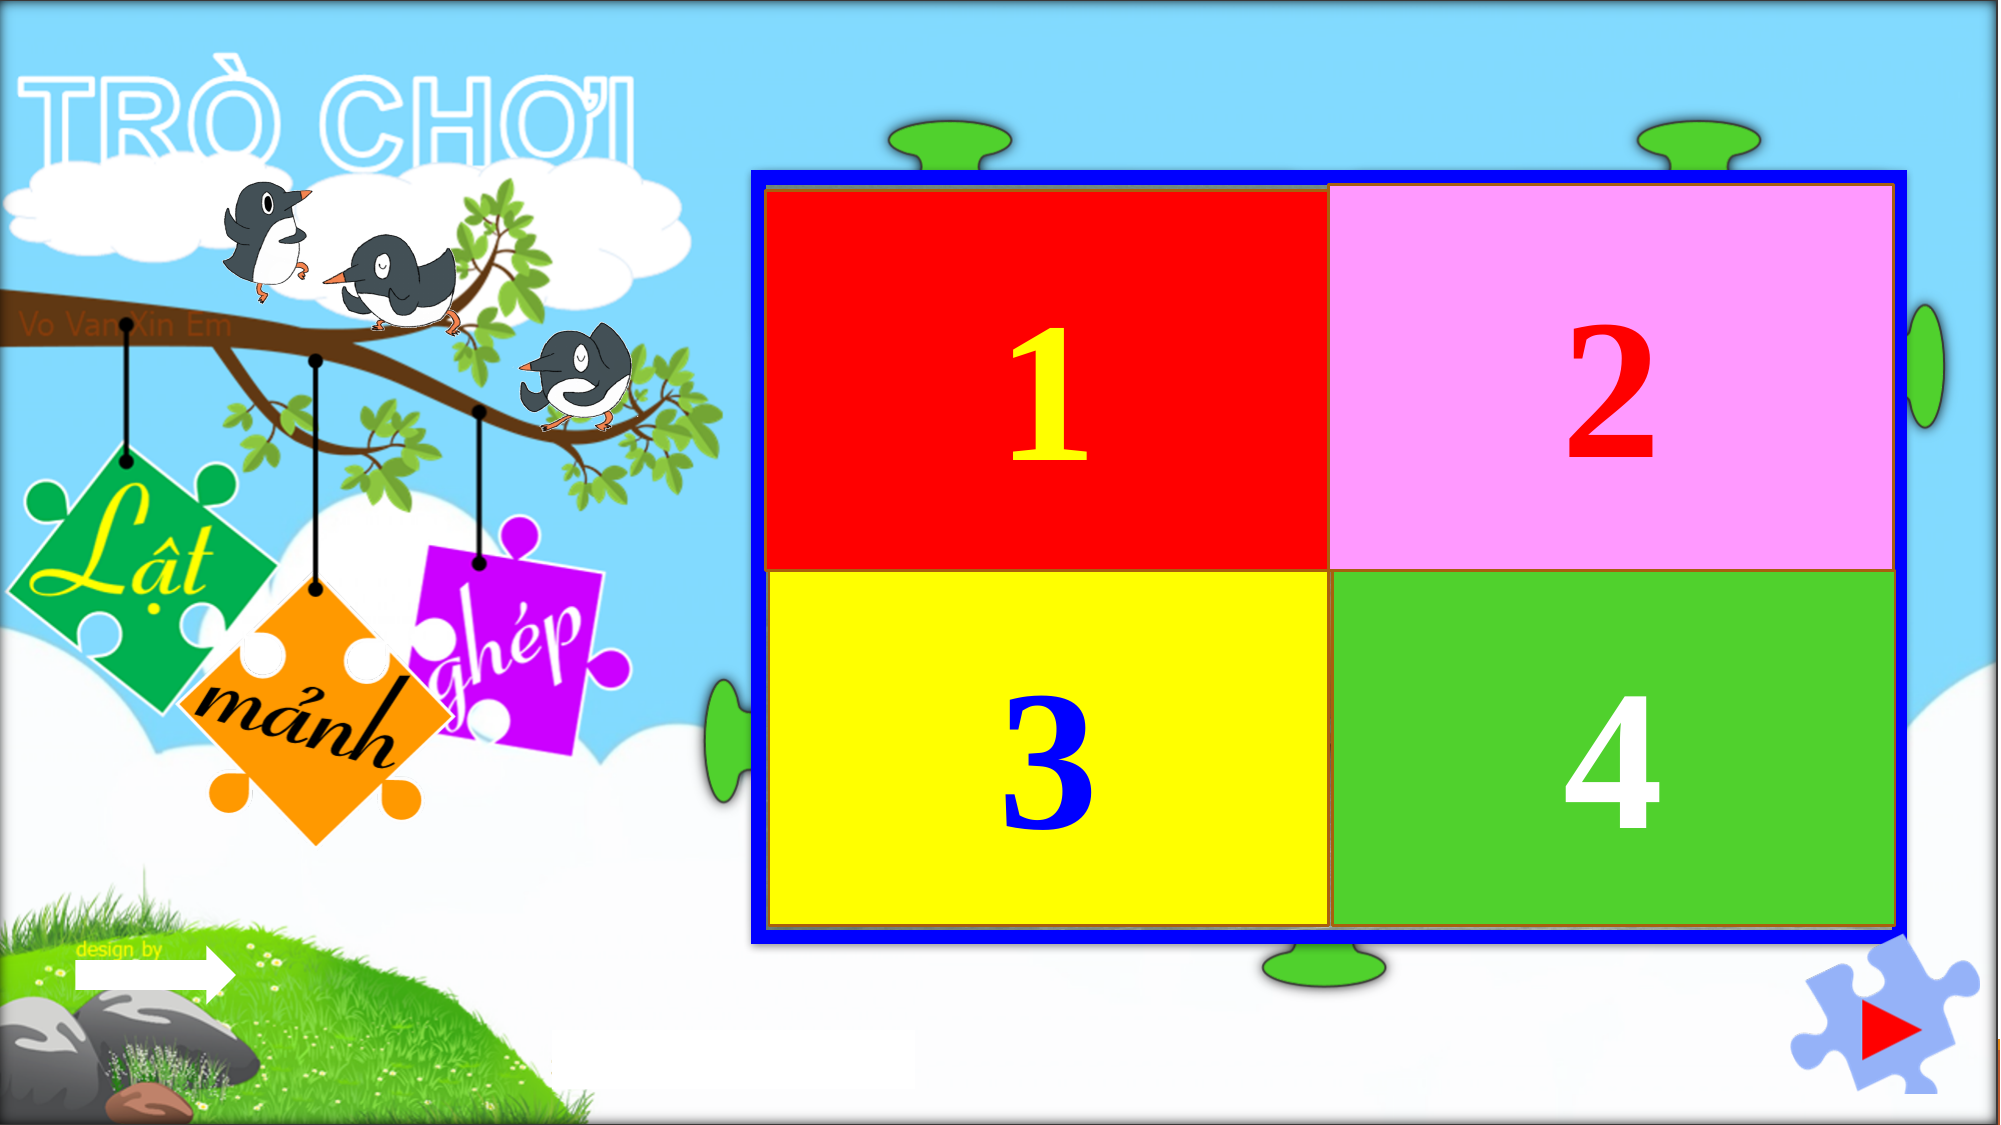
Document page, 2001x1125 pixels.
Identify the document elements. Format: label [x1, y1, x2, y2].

list [765, 184, 1893, 931]
picture [0, 0, 1999, 1125]
